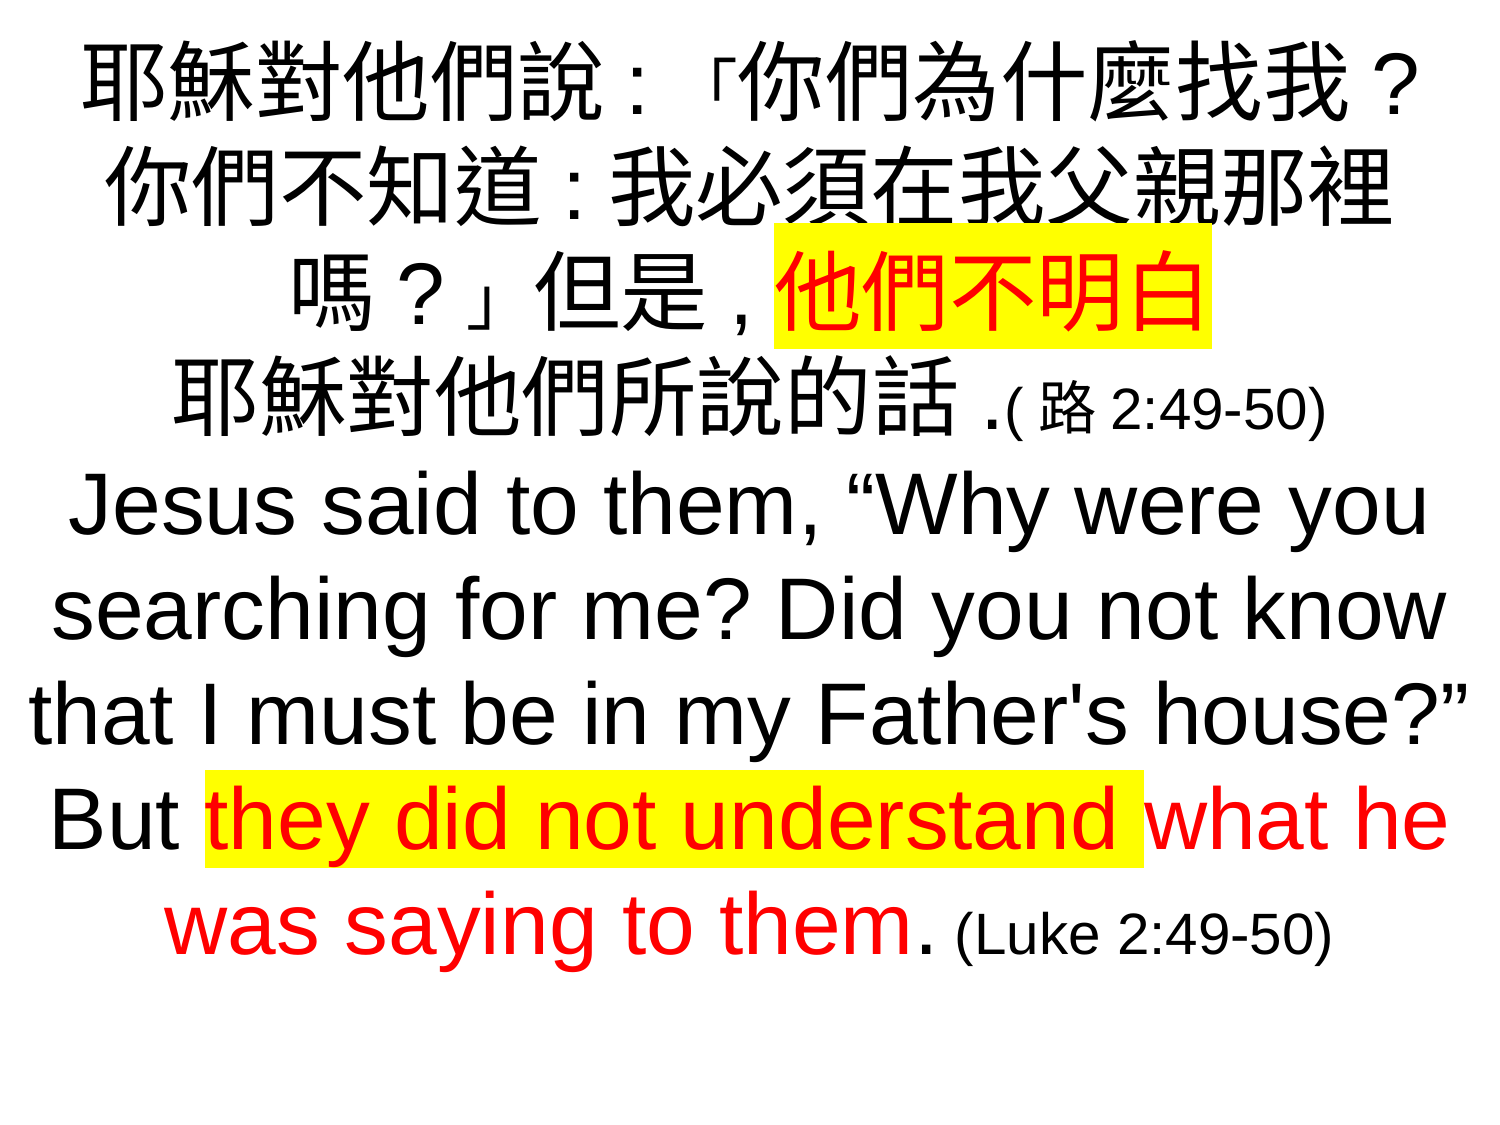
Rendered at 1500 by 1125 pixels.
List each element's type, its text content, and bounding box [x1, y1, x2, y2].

subtitle 耶穌對他們說:「你們為什麼找我? 你們不知道:我必須在我父親那裡嗎?」但是,他們不明白 耶穌對他們所說的話.(路2:49-50) Jesus said to them, “Why were you searching for me? Did you not know that I must be in my Father's house?” But they did not understand what he was saying to them. (Luke 2:49-50) [0, 19, 1500, 1106]
